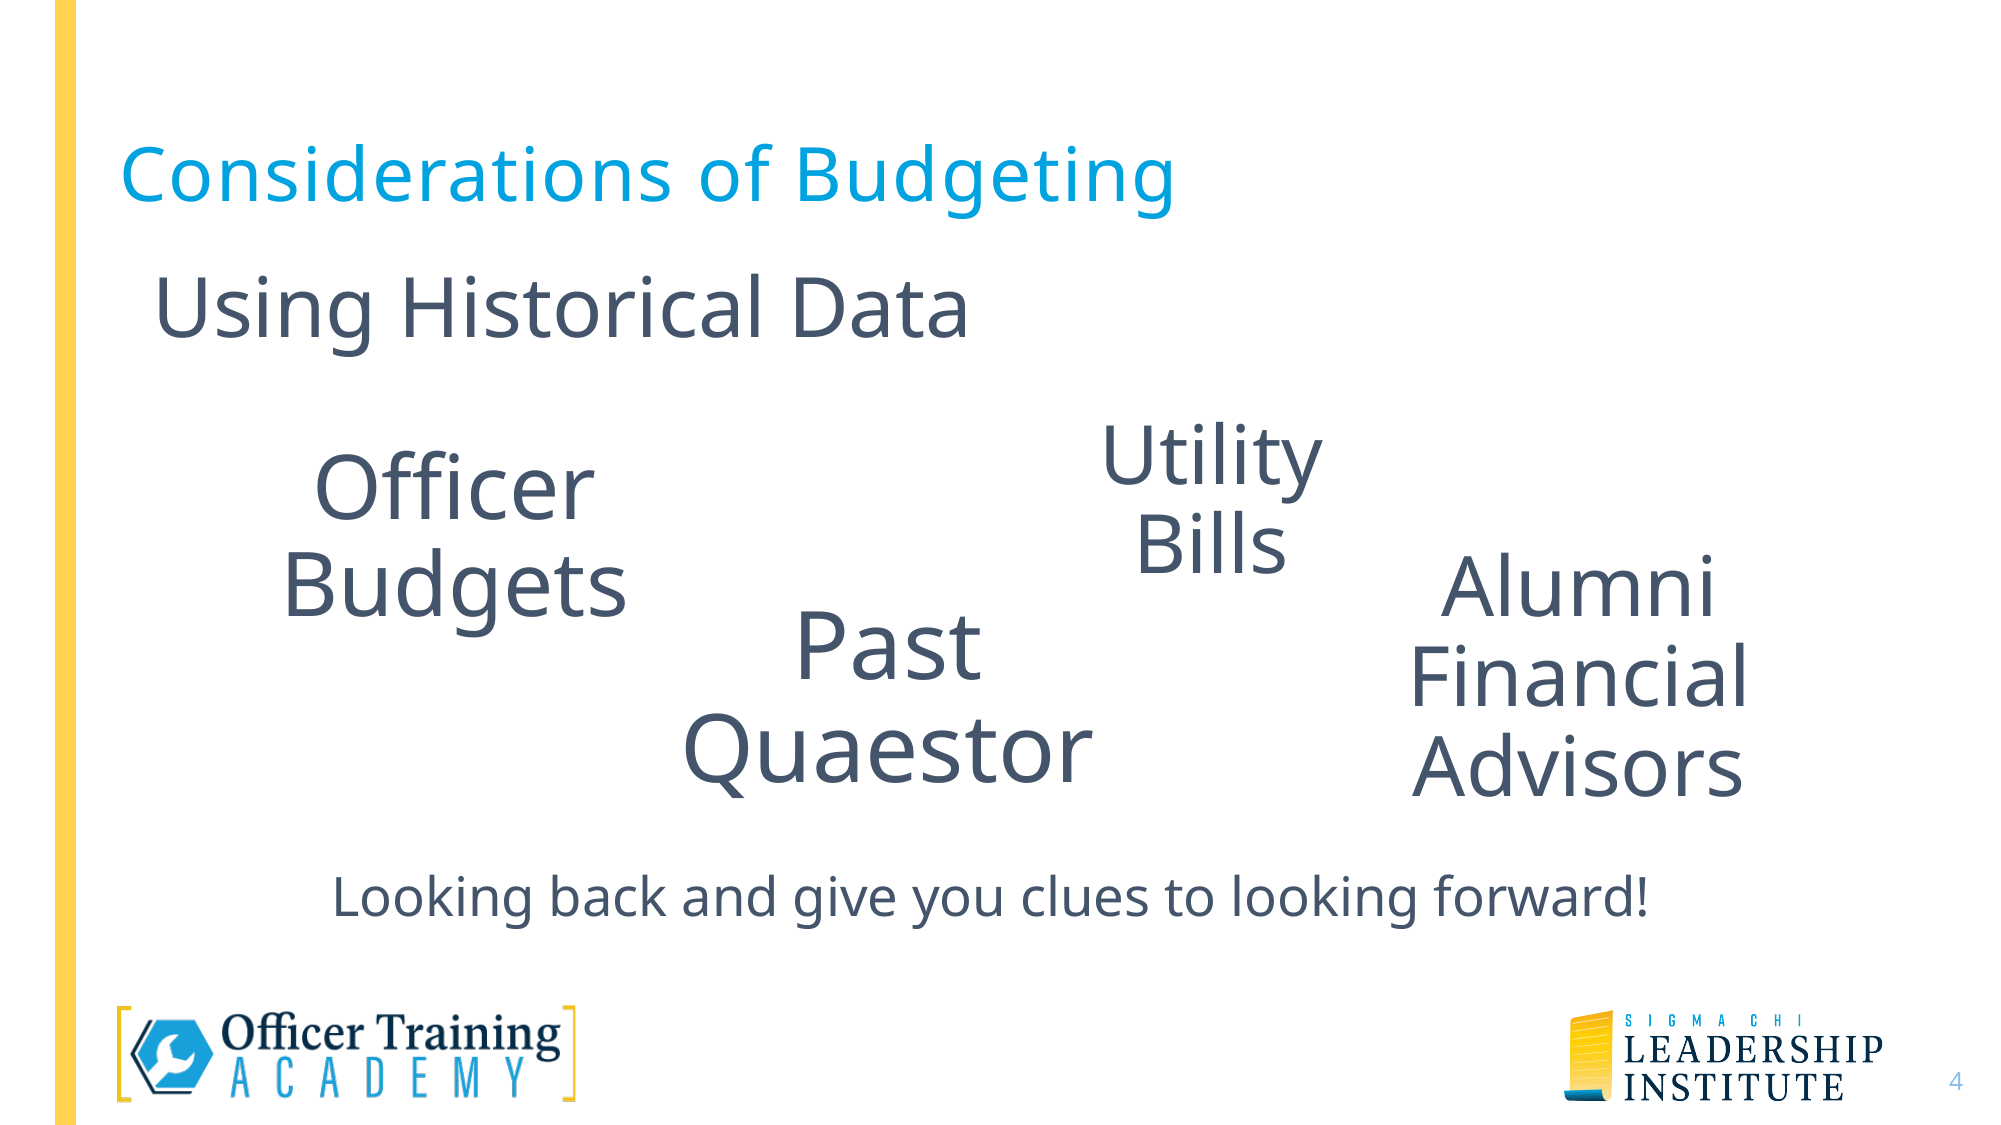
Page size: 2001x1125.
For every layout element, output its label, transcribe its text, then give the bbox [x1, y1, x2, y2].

slide_number 5 [1881, 1046, 1979, 1107]
text_box Officer Budgets [245, 435, 664, 648]
text_box Looking back and give you clues to looking forward! [316, 861, 1717, 980]
title Considerations of Budgeting [104, 32, 1928, 226]
list Using Historical Data [137, 257, 1897, 376]
picture [1560, 1002, 1890, 1111]
text_box Utility Bills [1010, 406, 1413, 599]
text_box Alumni Financial Advisors [1307, 537, 1852, 827]
text_box Past Quaestor [665, 590, 1111, 825]
